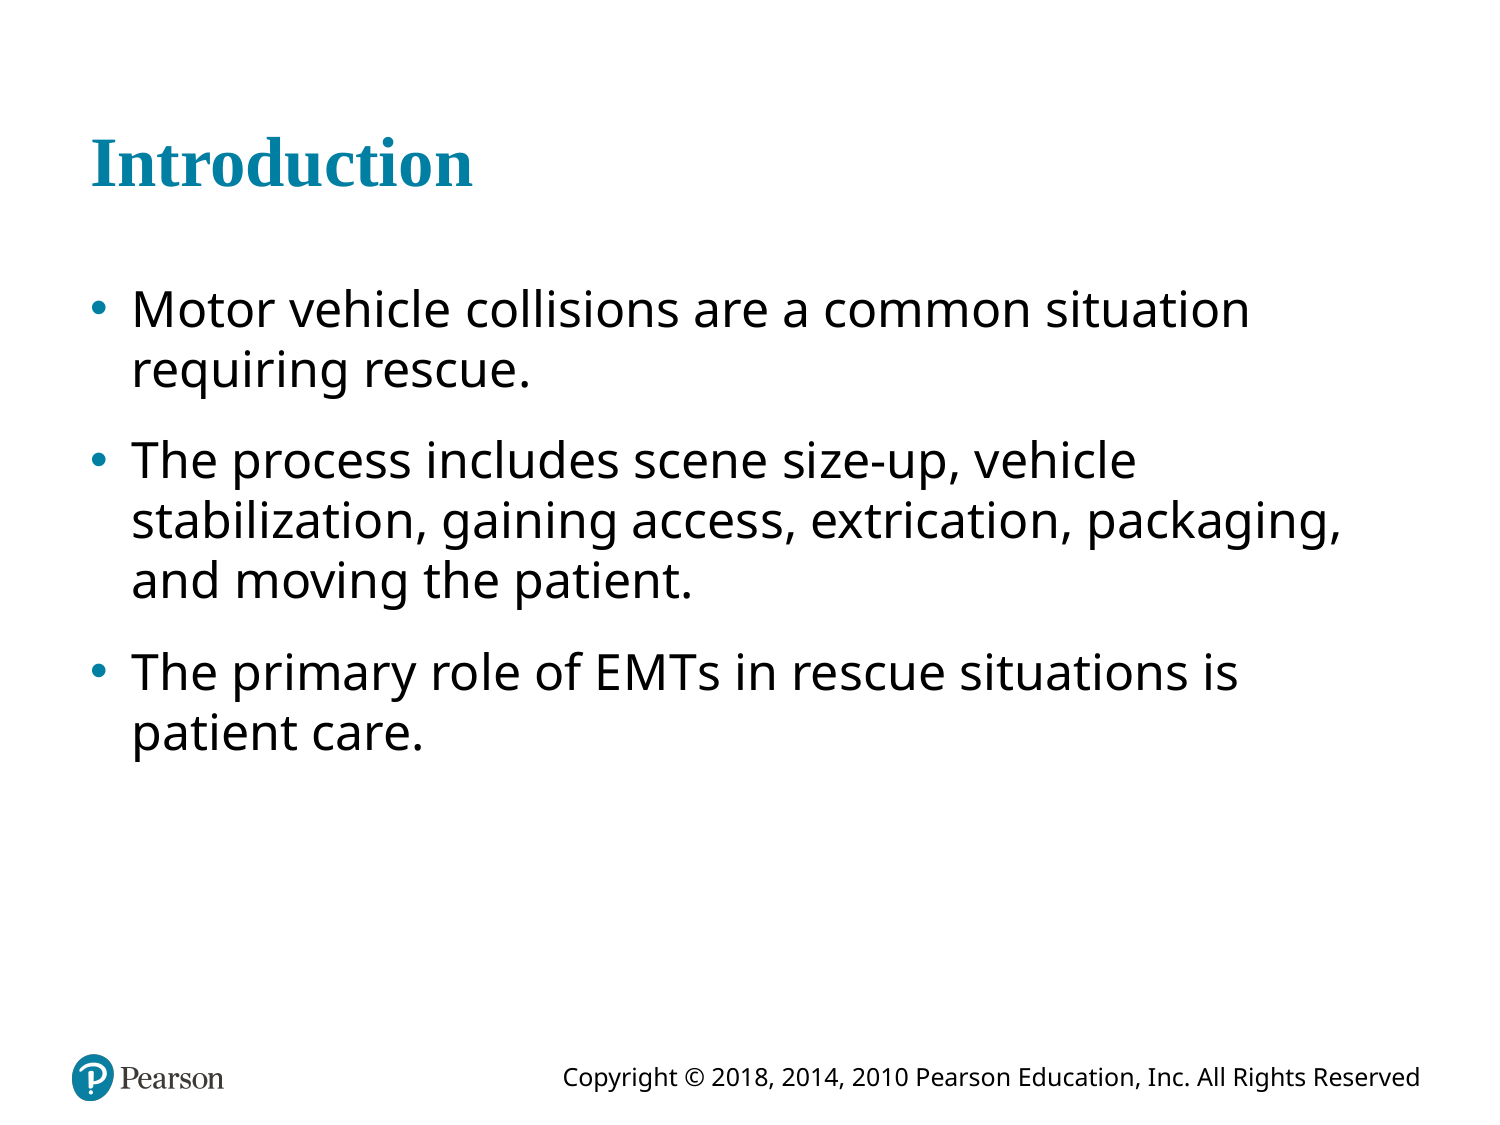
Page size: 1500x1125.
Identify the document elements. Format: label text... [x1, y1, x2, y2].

picture [72, 1054, 88, 1070]
picture [80, 1063, 106, 1088]
picture [98, 1054, 224, 1101]
title Introduction [75, 35, 1425, 216]
picture [72, 1087, 83, 1101]
list Motor vehicle collisions are a common situation requiring rescue. The process includes scene size-up, vehicle stabilization, gaining access, extrication, packaging, and moving the patient. The primary role of E M T s in rescue situations is patient care. [75, 262, 1425, 780]
